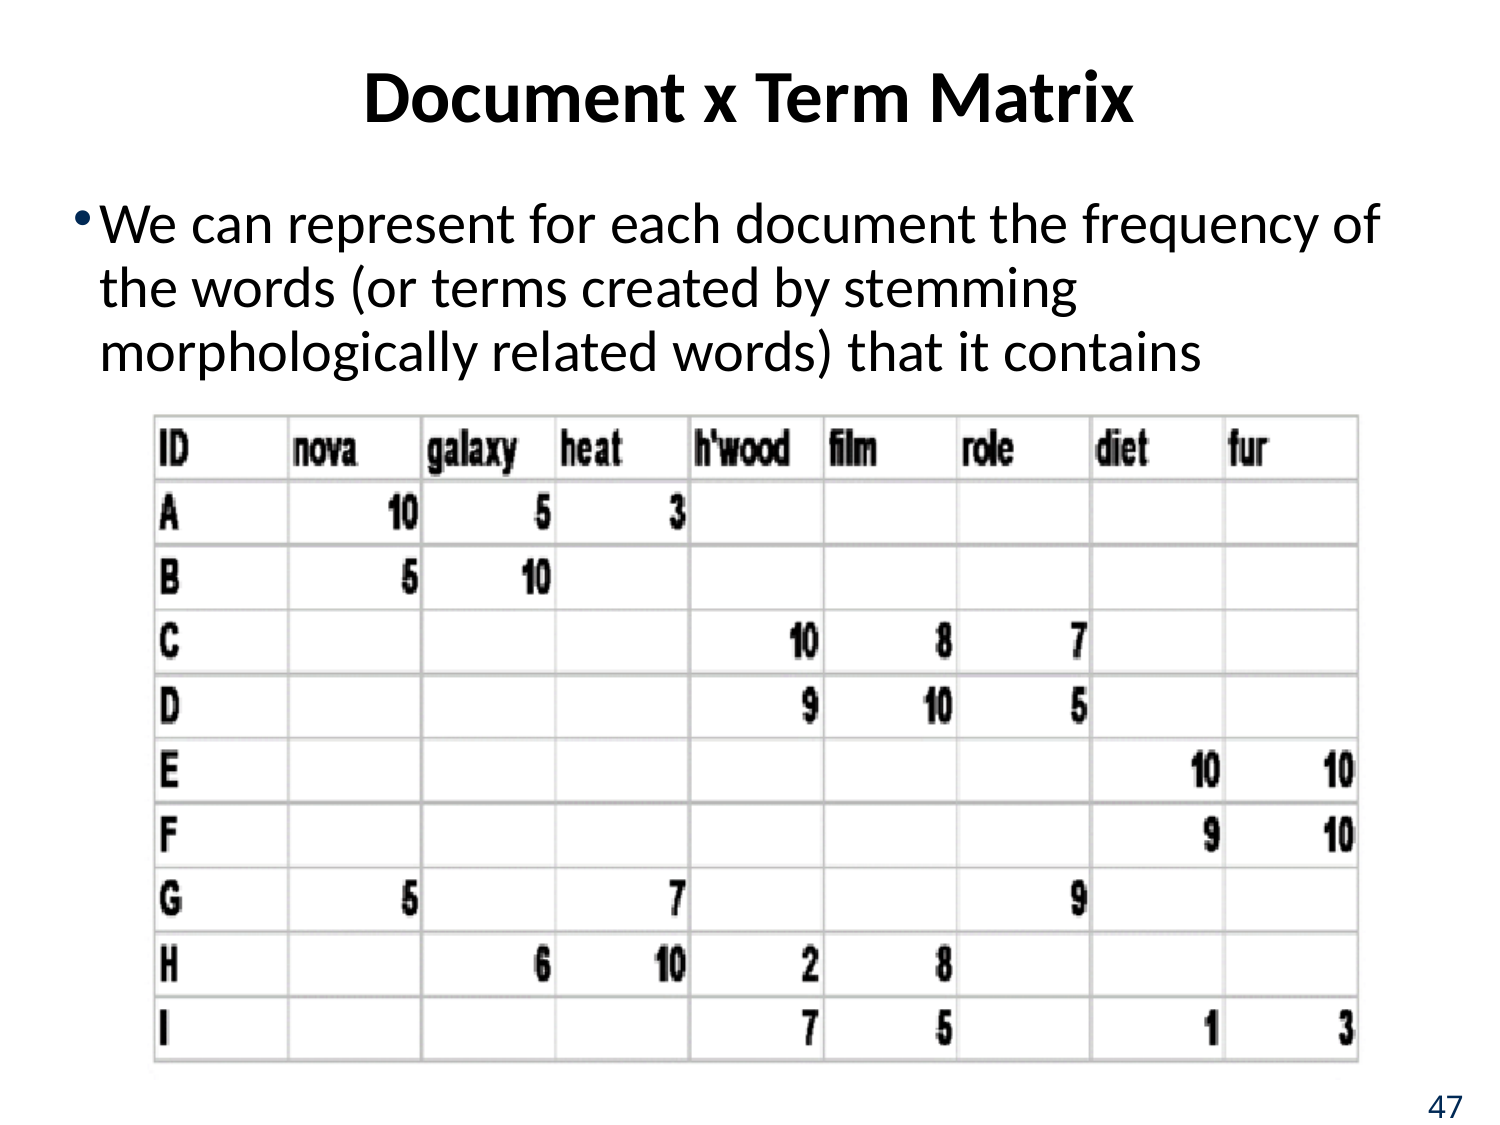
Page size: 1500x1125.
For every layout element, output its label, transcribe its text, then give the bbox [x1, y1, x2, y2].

picture [137, 399, 1376, 1080]
text_box We can represent for each document the frequency of the words (or terms created by stemming morphologically related words) that it contains [62, 99, 1450, 390]
text_box 47 [1438, 1081, 1454, 1119]
title Document x Term Matrix [75, 0, 1425, 99]
